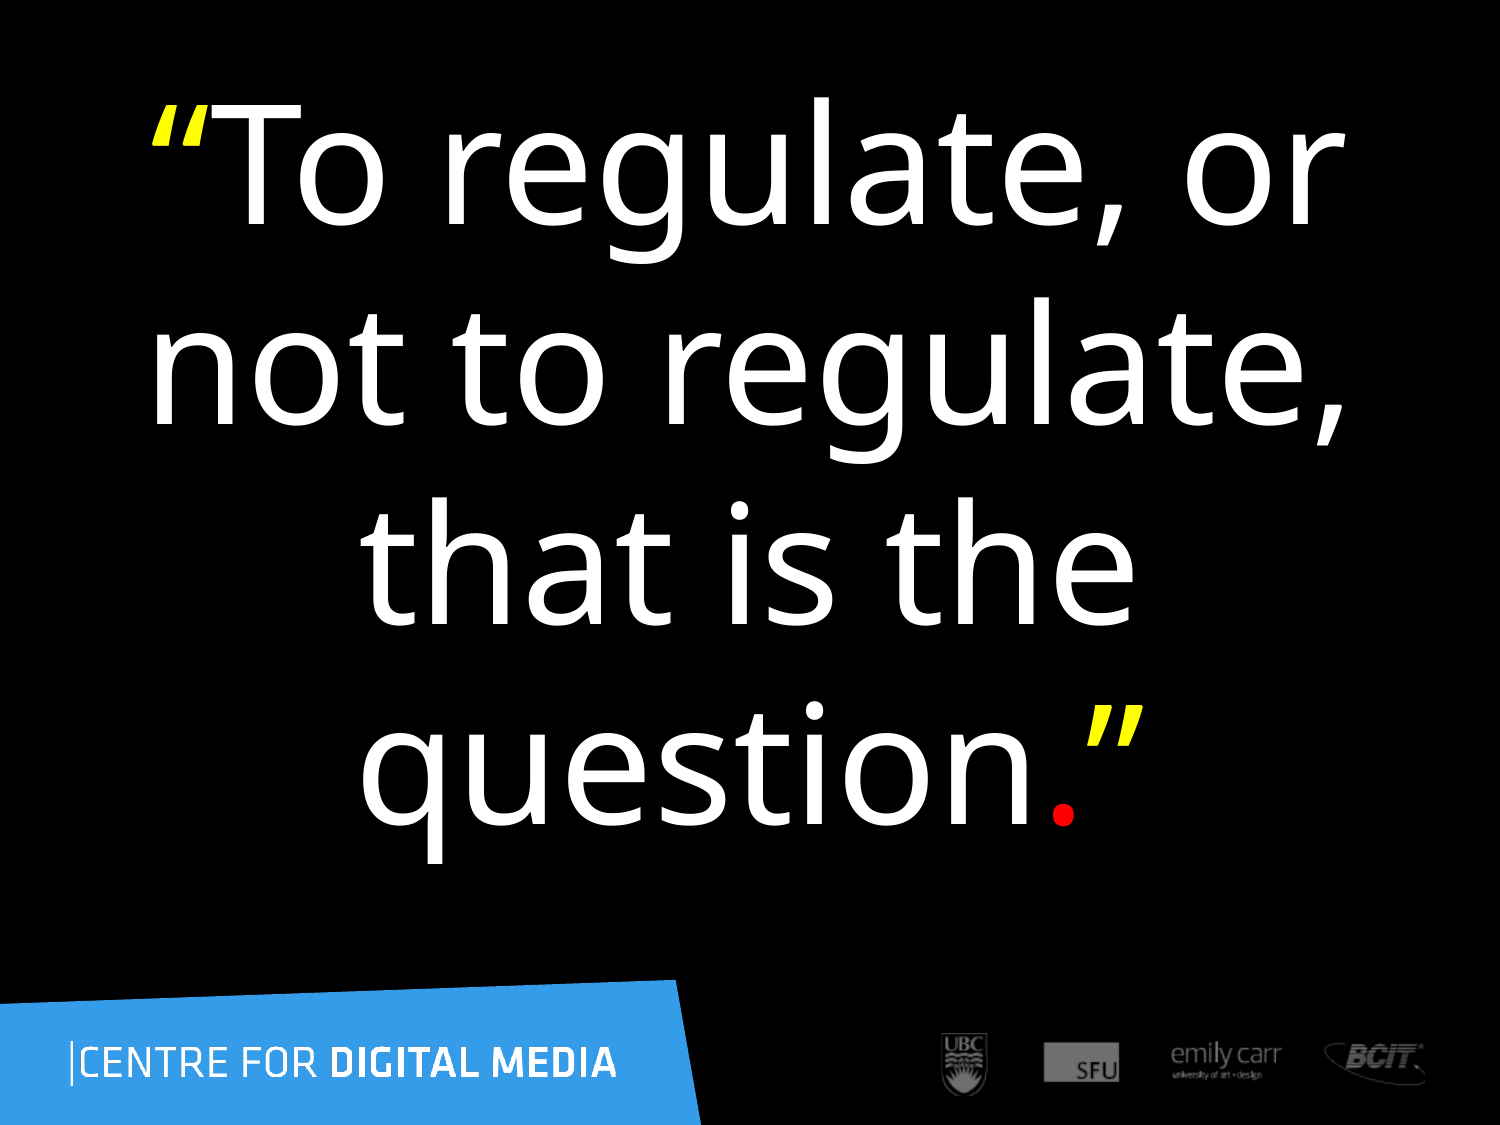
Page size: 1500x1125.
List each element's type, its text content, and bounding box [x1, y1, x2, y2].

list “To regulate, or not to regulate, that is the question.” [75, 44, 1425, 961]
